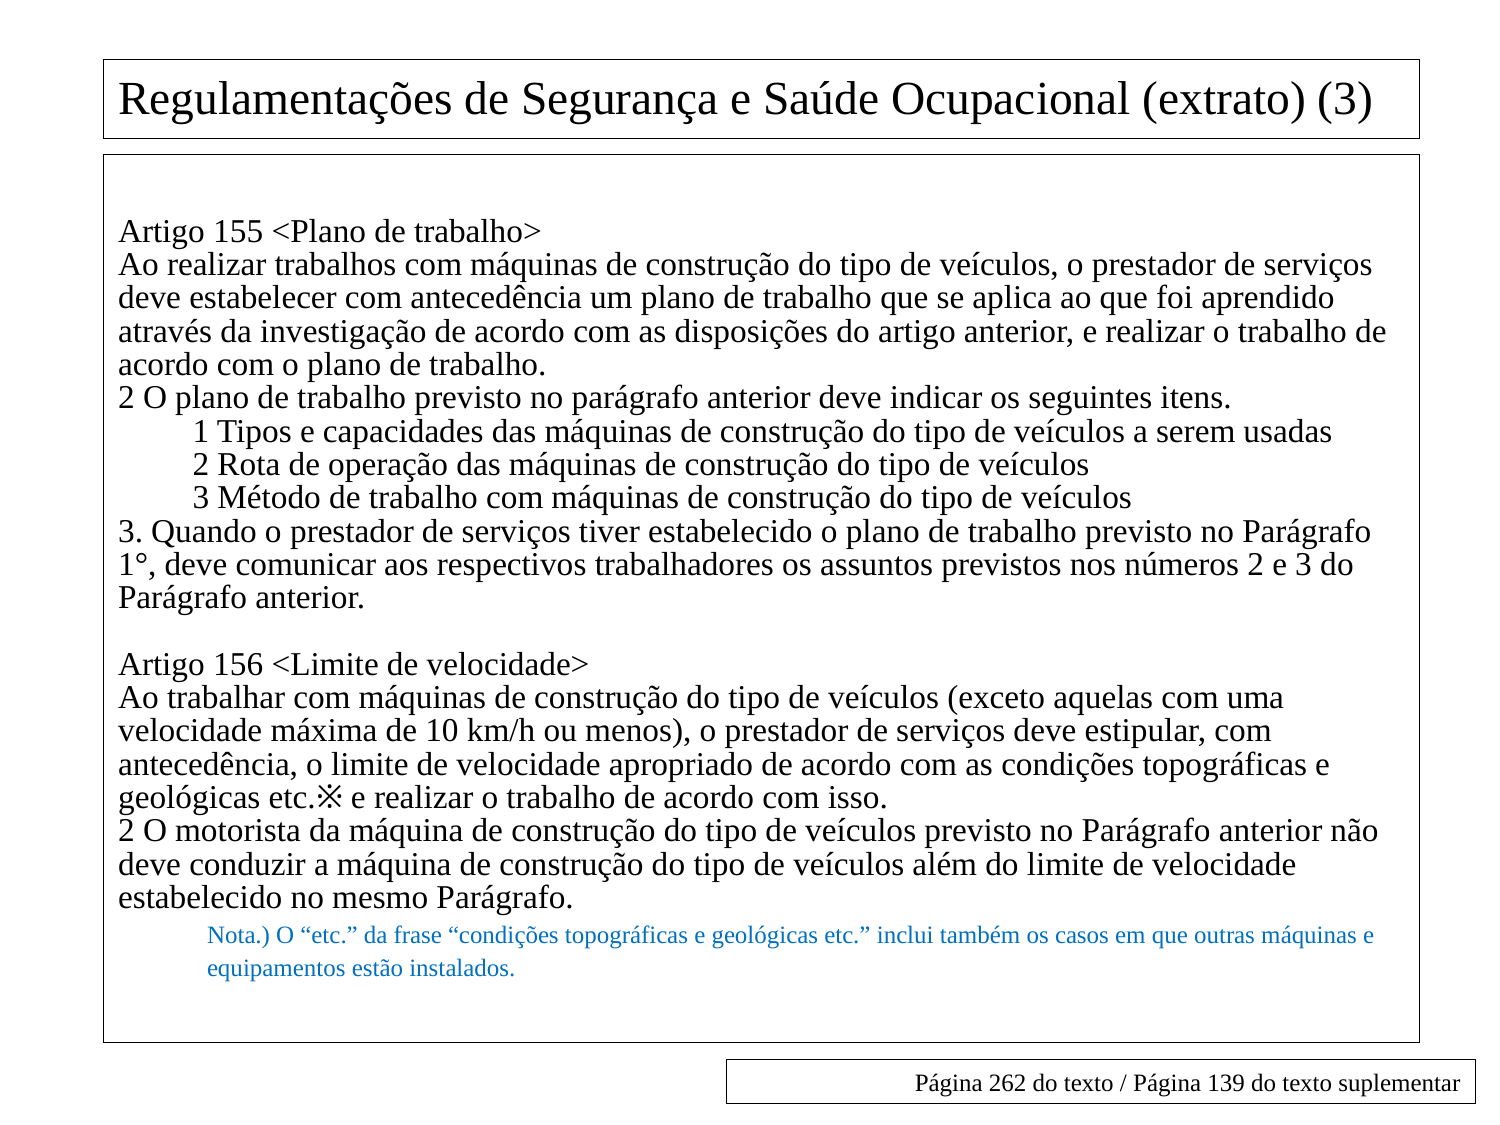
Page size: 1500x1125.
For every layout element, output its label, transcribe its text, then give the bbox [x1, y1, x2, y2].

text_box Artigo 155 <Plano de trabalho> Ao realizar trabalhos com máquinas de construção do tipo de veículos, o prestador de serviços deve estabelecer com antecedência um plano de trabalho que se aplica ao que foi aprendido através da investigação de acordo com as disposições do artigo anterior, e realizar o trabalho de acordo com o plano de trabalho. 2 O plano de trabalho previsto no parágrafo anterior deve indicar os seguintes itens. 1 Tipos e capacidades das máquinas de construção do tipo de veículos a serem usadas 2 Rota de operação das máquinas de construção do tipo de veículos 3 Método de trabalho com máquinas de construção do tipo de veículos 3. Quando o prestador de serviços tiver estabelecido o plano de trabalho previsto no Parágrafo 1°, deve comunicar aos respectivos trabalhadores os assuntos previstos nos números 2 e 3 do Parágrafo anterior. Artigo 156 <Limite de velocidade> Ao trabalhar com máquinas de construção do tipo de veículos (exceto aquelas com uma velocidade máxima de 10 km/h ou menos), o prestador de serviços deve estipular, com antecedência, o limite de velocidade apropriado de acordo com as condições topográficas e geológicas etc.※ e realizar o trabalho de acordo com isso. 2 O motorista da máquina de construção do tipo de veículos previsto no Parágrafo anterior não deve conduzir a máquina de construção do tipo de veículos além do limite de velocidade estabelecido no mesmo Parágrafo. Nota.) O “etc.” da frase “condições topográficas e geológicas etc.” inclui também os casos em que outras máquinas e equipamentos estão instalados. [103, 154, 1420, 1043]
title Regulamentações de Segurança e Saúde Ocupacional (extrato) (3) [103, 59, 1420, 139]
text_box Página 262 do texto / Página 139 do texto suplementar [726, 1059, 1476, 1104]
